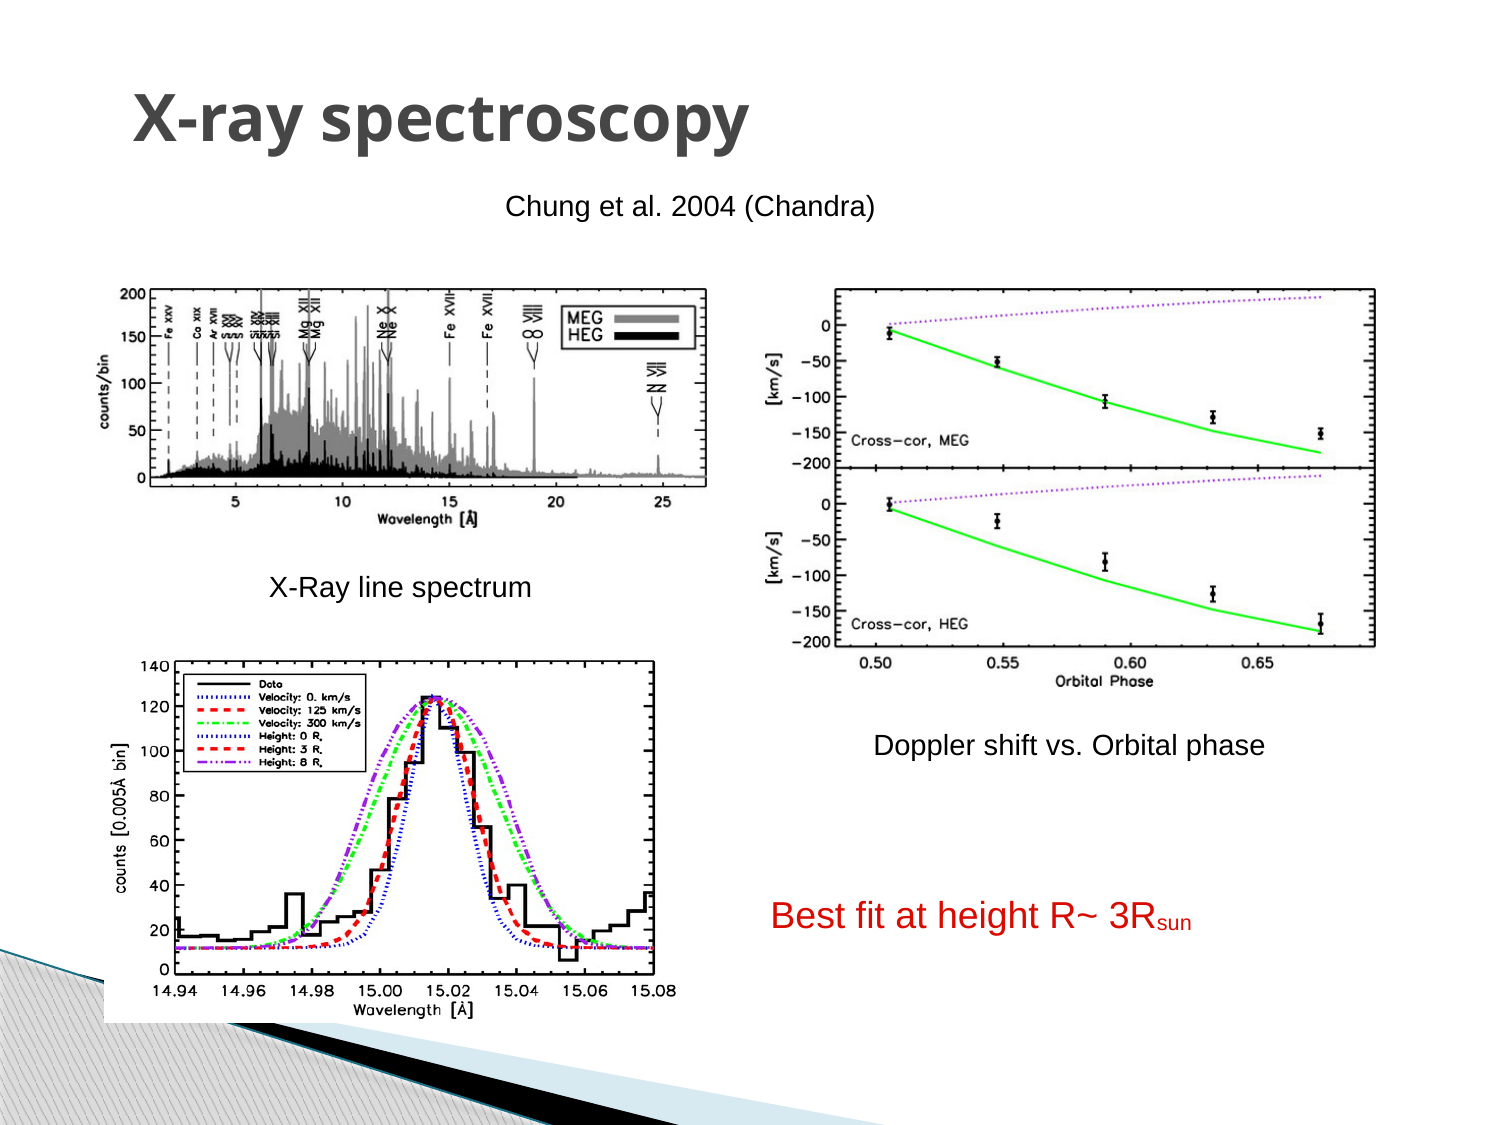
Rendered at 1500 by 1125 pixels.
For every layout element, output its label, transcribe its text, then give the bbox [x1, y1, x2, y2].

text_box Doppler shift vs. Orbital phase [791, 718, 1348, 769]
title X-ray spectroscopy [118, 68, 1380, 163]
text_box X-Ray line spectrum [122, 560, 679, 611]
picture [758, 280, 1384, 695]
picture [89, 281, 715, 536]
text_box Best fit at height R~ 3Rsun [712, 864, 1250, 963]
text_box Chung et al. 2004 (Chandra) [505, 187, 877, 223]
picture [103, 653, 680, 1024]
